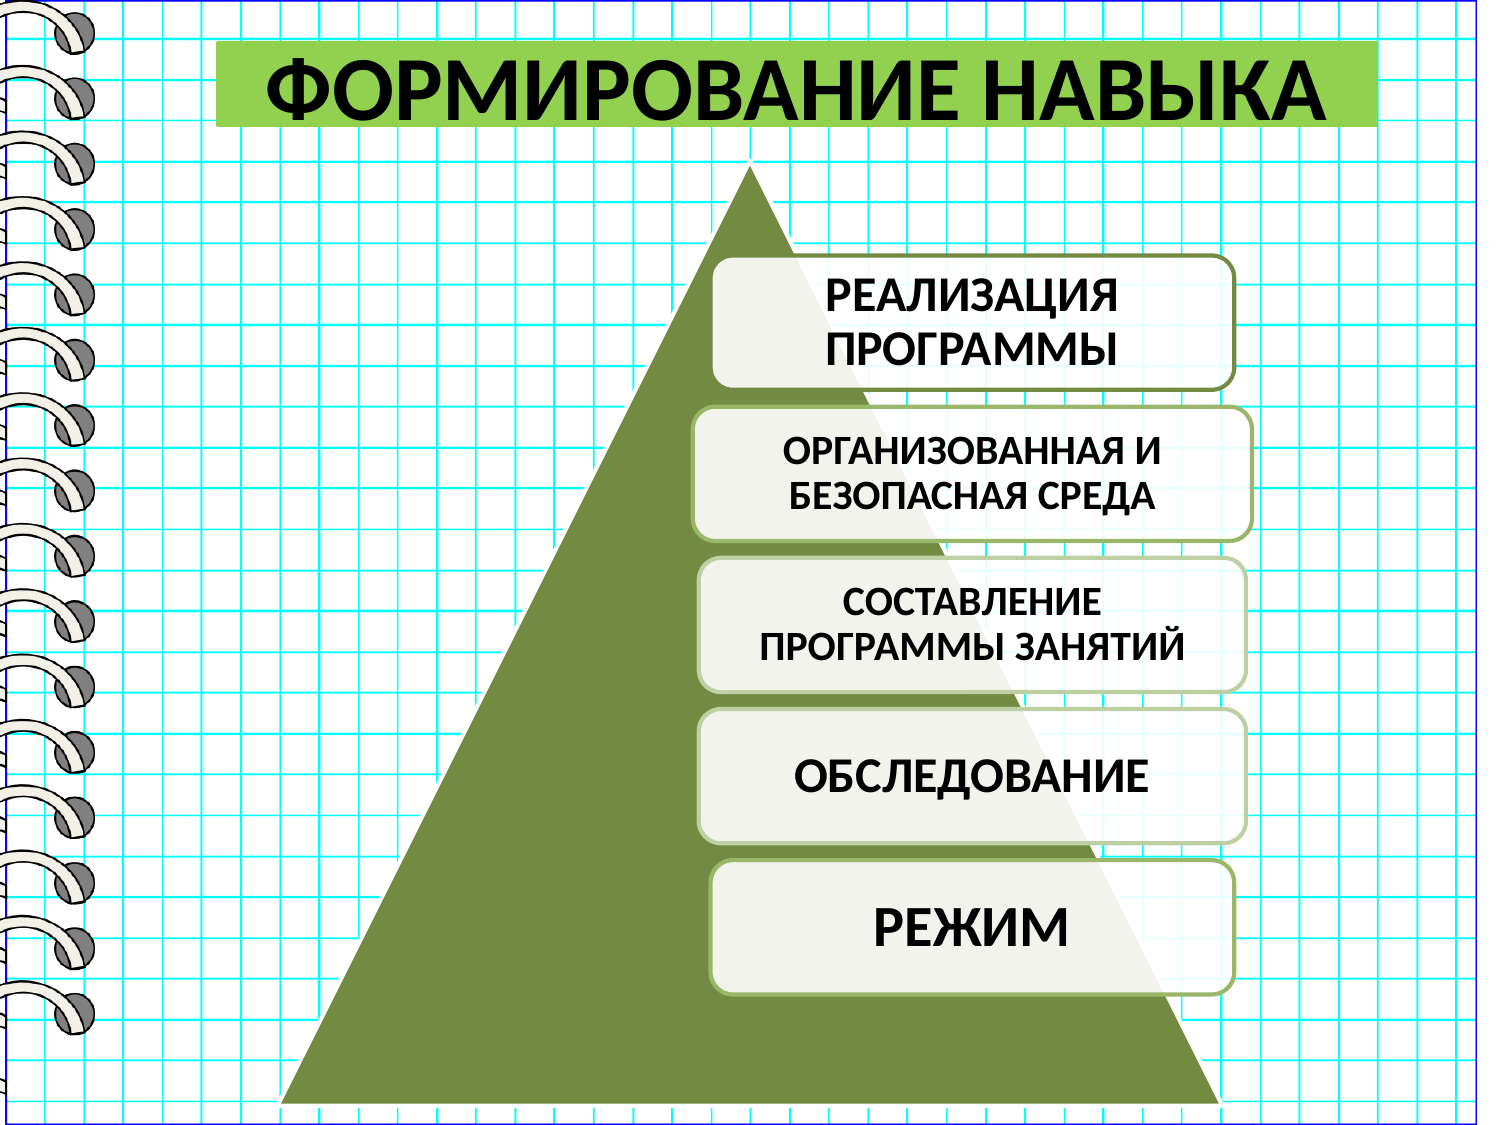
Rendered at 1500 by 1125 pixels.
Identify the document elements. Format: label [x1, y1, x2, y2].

text_box [253, 160, 1294, 1107]
picture [0, 0, 1477, 1125]
